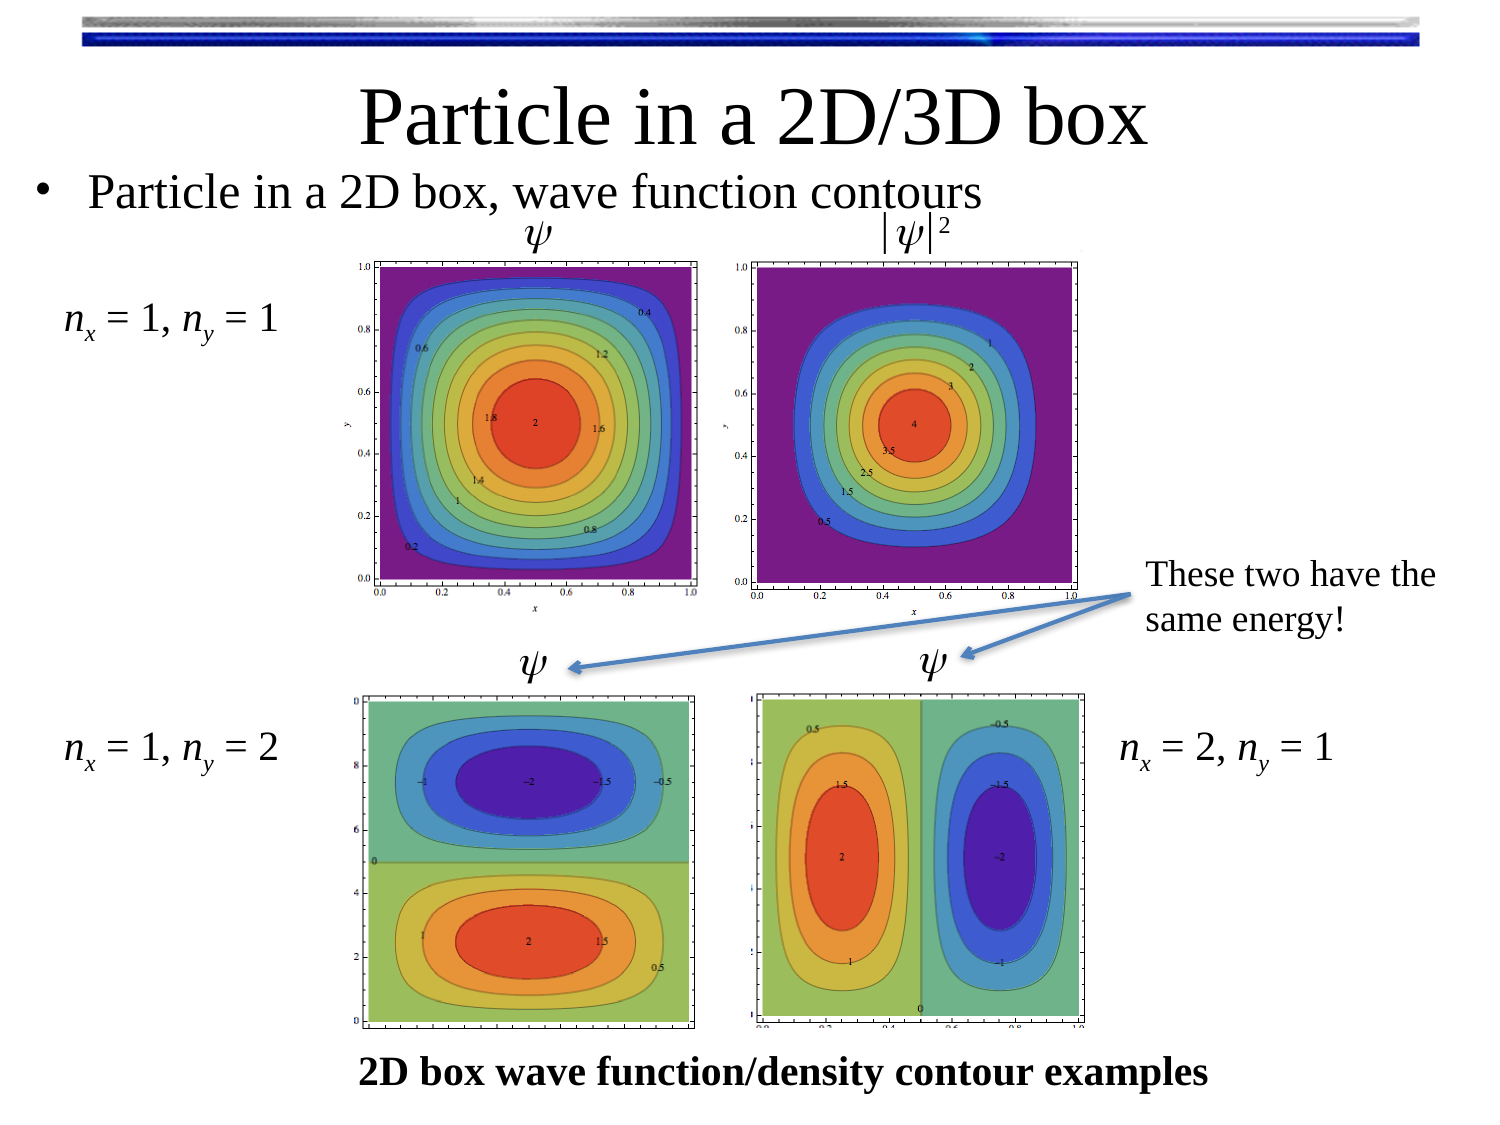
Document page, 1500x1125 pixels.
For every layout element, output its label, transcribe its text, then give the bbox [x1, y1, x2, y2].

text_box 2D box wave function/density contour examples [343, 1036, 1225, 1102]
picture [335, 254, 711, 616]
picture [722, 250, 1091, 594]
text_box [567, 594, 1126, 670]
text_box Particle in a 2D box, wave function contours [16, 158, 1442, 248]
text_box y [901, 677, 961, 683]
picture [751, 685, 1091, 1028]
text_box |y|2 [861, 196, 966, 249]
text_box y [506, 196, 566, 252]
text_box These two have the same energy! [1130, 541, 1452, 647]
text_box nx = 1, ny = 1 [49, 282, 295, 354]
text_box nx = 2, ny = 1 [1104, 711, 1350, 784]
text_box y [501, 626, 561, 683]
picture [79, 12, 1426, 52]
text_box nx = 1, ny = 2 [49, 711, 295, 784]
picture [353, 685, 700, 1031]
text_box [962, 594, 1126, 658]
text_box Particle in a 2D/3D box [17, 19, 1492, 204]
